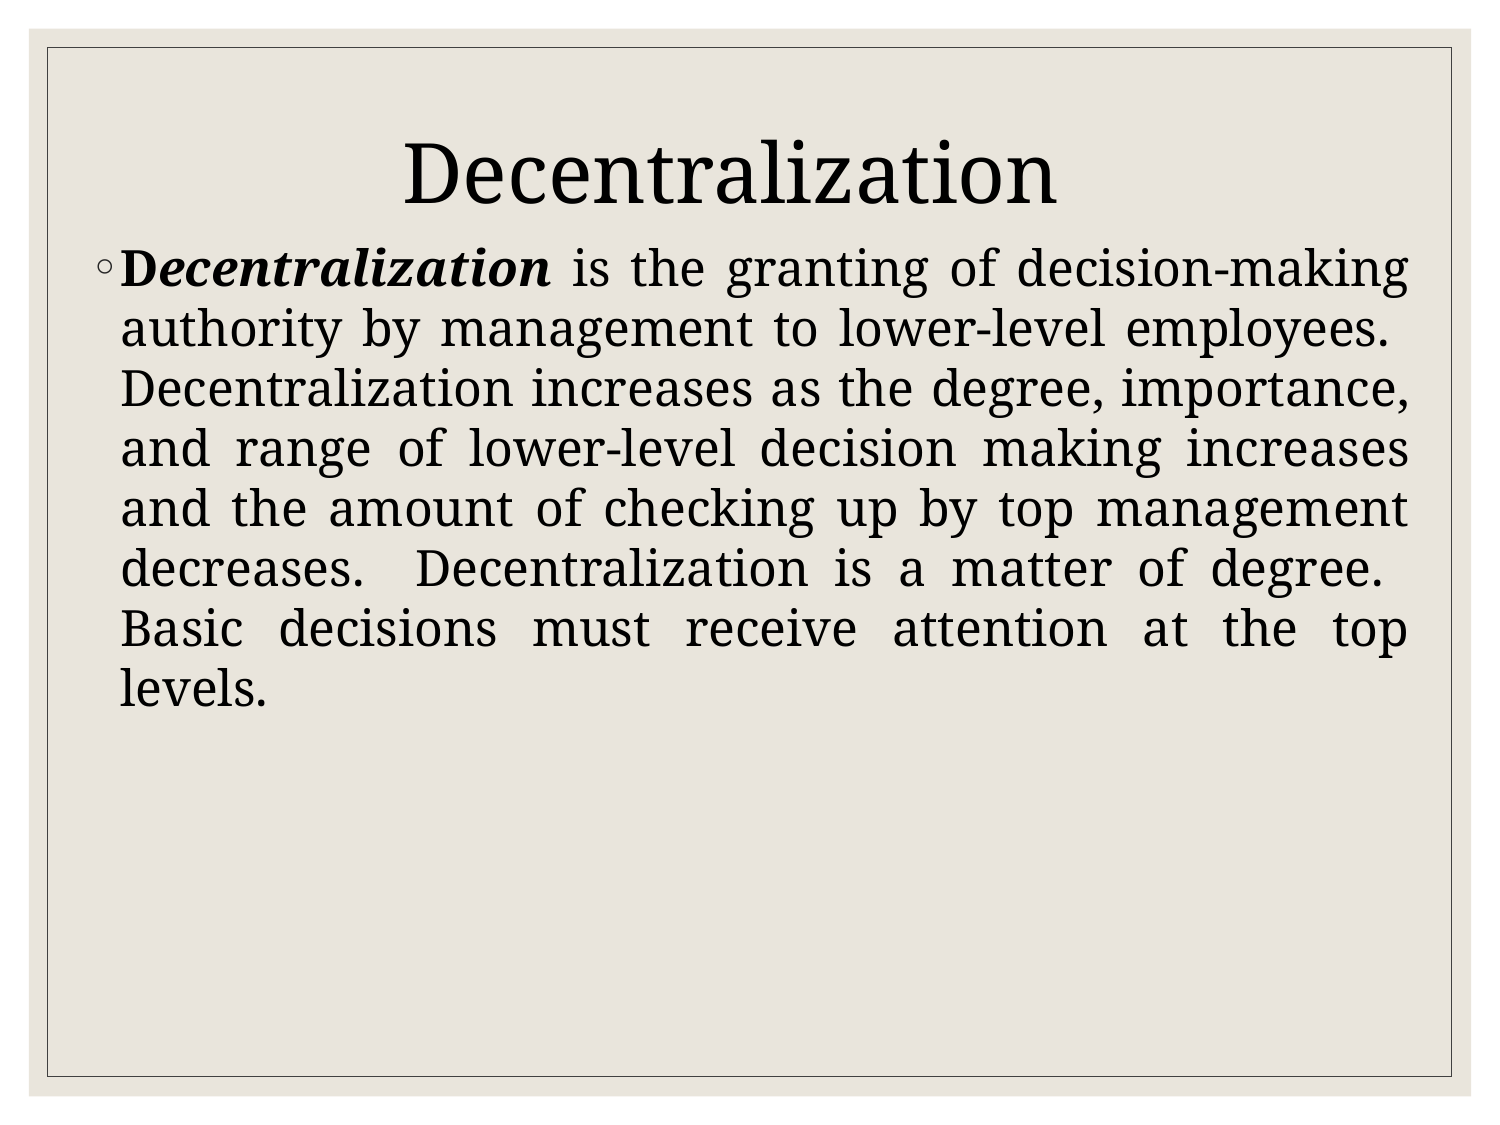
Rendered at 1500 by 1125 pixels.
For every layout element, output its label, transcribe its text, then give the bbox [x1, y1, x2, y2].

text_box Decentralization [99, 112, 1363, 228]
list Decentralization is the granting of decision-making authority by management to lower-level employees. Decentralization increases as the degree, importance, and range of lower-level decision making increases and the amount of checking up by top management decreases. Decentralization is a matter of degree. Basic decisions must receive attention at the top levels. [75, 228, 1425, 1005]
